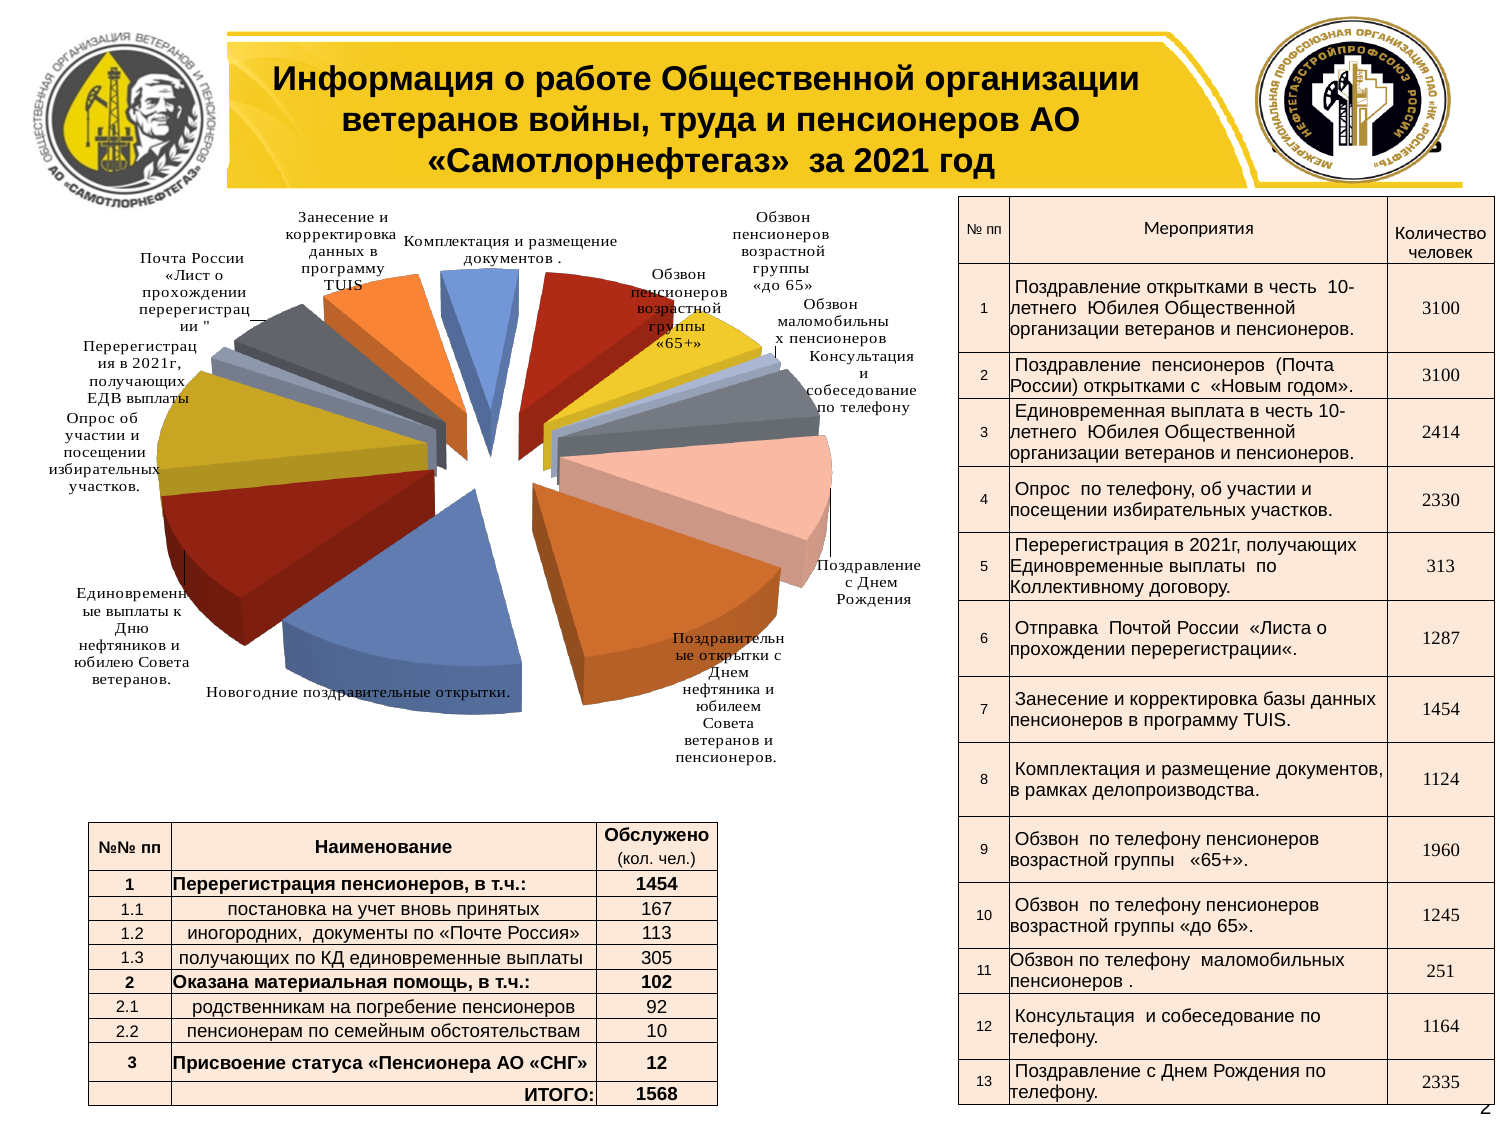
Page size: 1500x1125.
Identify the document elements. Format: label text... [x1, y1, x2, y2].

table_cell Перерегистрация в 2021г, получающих Единовременные выплаты по Коллективному договору. [1010, 533, 1387, 600]
table_header № пп [959, 197, 1009, 263]
table_cell 6 [961, 601, 1009, 676]
table_cell 313 [1388, 533, 1494, 600]
text_box Информация о работе Общественной организации ветеранов войны, труда и пенсионеров АО «Самотлорнефтегаз» за 2021 год [241, 59, 1181, 176]
table_cell [89, 1082, 171, 1105]
table_cell 3100 [1388, 264, 1494, 352]
picture [25, 24, 227, 196]
table_cell 113 [597, 921, 717, 944]
table_cell 1164 [1388, 994, 1494, 1059]
table_cell постановка на учет вновь принятых [172, 897, 596, 920]
table_cell 92 [597, 994, 717, 1018]
table_cell 12 [597, 1043, 717, 1081]
table_cell 2.2 [89, 1019, 171, 1042]
table_cell 1124 [1388, 743, 1494, 816]
table_cell 2 [89, 970, 171, 993]
table_cell Обзвон по телефону маломобильных пенсионеров . [1010, 949, 1387, 993]
table_cell 11 [959, 949, 1009, 993]
table_cell 2 [961, 353, 1009, 398]
table_cell 3 [961, 399, 1009, 466]
table_cell 3100 [1388, 353, 1494, 398]
table_cell получающих по КД единовременные выплаты [172, 945, 596, 969]
table_cell пенсионерам по семейным обстоятельствам [172, 1019, 596, 1042]
picture [1233, 0, 1471, 201]
table_cell 1454 [597, 871, 717, 896]
table_cell родственникам на погребение пенсионеров [172, 994, 596, 1018]
table_cell Присвоение статуса «Пенсионера АО «СНГ» [172, 1043, 596, 1081]
chart [0, 196, 957, 811]
table_cell 102 [597, 970, 717, 993]
table_cell 1.1 [89, 897, 171, 920]
table_cell 7 [961, 677, 1009, 742]
table_cell 9 [959, 817, 1009, 882]
table_cell 1.3 [89, 945, 171, 969]
table_cell 2330 [1388, 467, 1494, 532]
table_cell Поздравление пенсионеров (Почта России) открытками с «Новым годом». [1010, 353, 1387, 398]
table_cell 3 [89, 1043, 171, 1081]
table_cell 1 [89, 871, 171, 896]
table_cell Перерегистрация пенсионеров, в т.ч.: [172, 871, 596, 896]
table_cell 1454 [1388, 677, 1494, 742]
table_cell 1568 [597, 1082, 717, 1105]
table_cell 4 [961, 467, 1009, 532]
table_cell Комплектация и размещение документов, в рамках делопроизводства. [1010, 743, 1387, 816]
table_cell (кол. чел.) [597, 846, 717, 870]
table_cell 10 [597, 1019, 717, 1042]
table_cell 8 [959, 743, 1009, 816]
table_cell 5 [961, 533, 1009, 600]
table_cell 13 [959, 1060, 1009, 1104]
table_cell Единовременная выплата в честь 10-летнего Юбилея Общественной организации ветеранов и пенсионеров. [1010, 399, 1387, 466]
table_cell 2335 [1388, 1060, 1494, 1104]
slide_number 2 [1437, 1105, 1492, 1117]
table_cell Обзвон по телефону пенсионеров возрастной группы «до 65». [1010, 883, 1387, 948]
table_cell 167 [597, 897, 717, 920]
table_cell Поздравление открытками в честь 10- летнего Юбилея Общественной организации ветеранов и пенсионеров. [1010, 264, 1387, 352]
table_cell 305 [597, 945, 717, 969]
table_cell Занесение и корректировка базы данных пенсионеров в программу TUIS. [1010, 677, 1387, 742]
table_cell иногородних, документы по «Почте Россия» [172, 921, 596, 944]
table_cell 251 [1388, 949, 1494, 993]
table_header Мероприятия [1010, 197, 1387, 263]
table_cell Консультация и собеседование по телефону. [1010, 994, 1387, 1059]
table_cell Оказана материальная помощь, в т.ч.: [172, 970, 596, 993]
table_header Количество человек [1388, 197, 1494, 263]
table_header Обслужено [597, 823, 717, 846]
table_cell ИТОГО: [172, 1082, 596, 1105]
table_cell 12 [959, 994, 1009, 1059]
table_cell 1245 [1388, 883, 1494, 948]
table_cell 2.1 [89, 994, 171, 1018]
table_cell 1287 [1388, 601, 1494, 676]
table_cell 1960 [1388, 817, 1494, 882]
table_header №№ пп [89, 823, 171, 870]
table_cell 2414 [1388, 399, 1494, 466]
table_header Наименование [172, 823, 596, 870]
table_cell 1.2 [89, 921, 171, 944]
table_cell Обзвон по телефону пенсионеров возрастной группы «65+». [1010, 817, 1387, 882]
table_cell 10 [959, 883, 1009, 948]
table_cell Поздравление с Днем Рождения по телефону. [1010, 1060, 1387, 1104]
table_cell 1 [961, 264, 1009, 352]
table_cell Отправка Почтой России «Листа о прохождении перерегистрации«. [1010, 601, 1387, 676]
table_cell Опрос по телефону, об участии и посещении избирательных участков. [1010, 467, 1387, 532]
